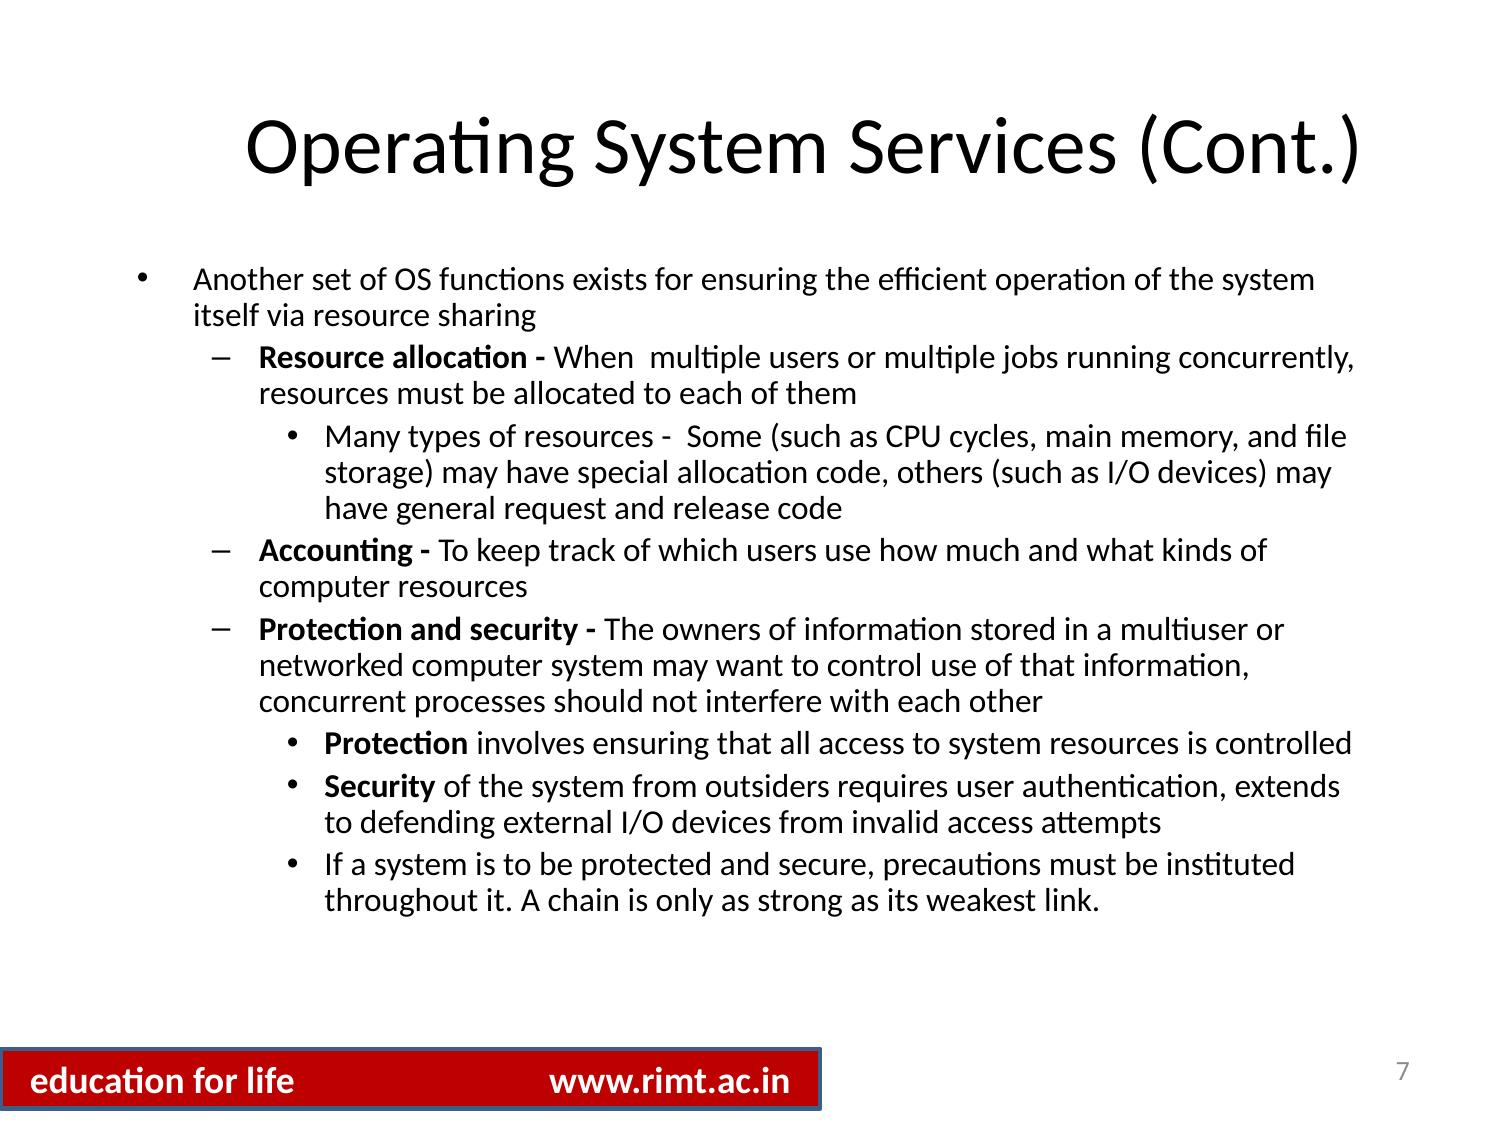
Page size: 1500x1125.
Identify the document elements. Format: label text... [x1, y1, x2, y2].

text_box education for life www.rimt.ac.in [0, 1047, 822, 1111]
title Operating System Services (Cont.) [164, 45, 1447, 236]
list Another set of OS functions exists for ensuring the efficient operation of the system itself via resource sharing Resource allocation - When multiple users or multiple jobs running concurrently, resources must be allocated to each of them Many types of resources - Some (such as CPU cycles, main memory, and file storage) may have special allocation code, others (such as I/O devices) may have general request and release code Accounting - To keep track of which users use how much and what kinds of computer resources Protection and security - The owners of information stored in a multiuser or networked computer system may want to control use of that information, concurrent processes should not interfere with each other Protection involves ensuring that all access to system resources is controlled Security of the system from outsiders requires user authentication, extends to defending external I/O devices from invalid access attempts If a system is to be protected and secure, precautions must be instituted throughout it. A chain is only as strong as its weakest link. [121, 254, 1386, 1090]
slide_number 7 [1074, 1042, 1425, 1103]
